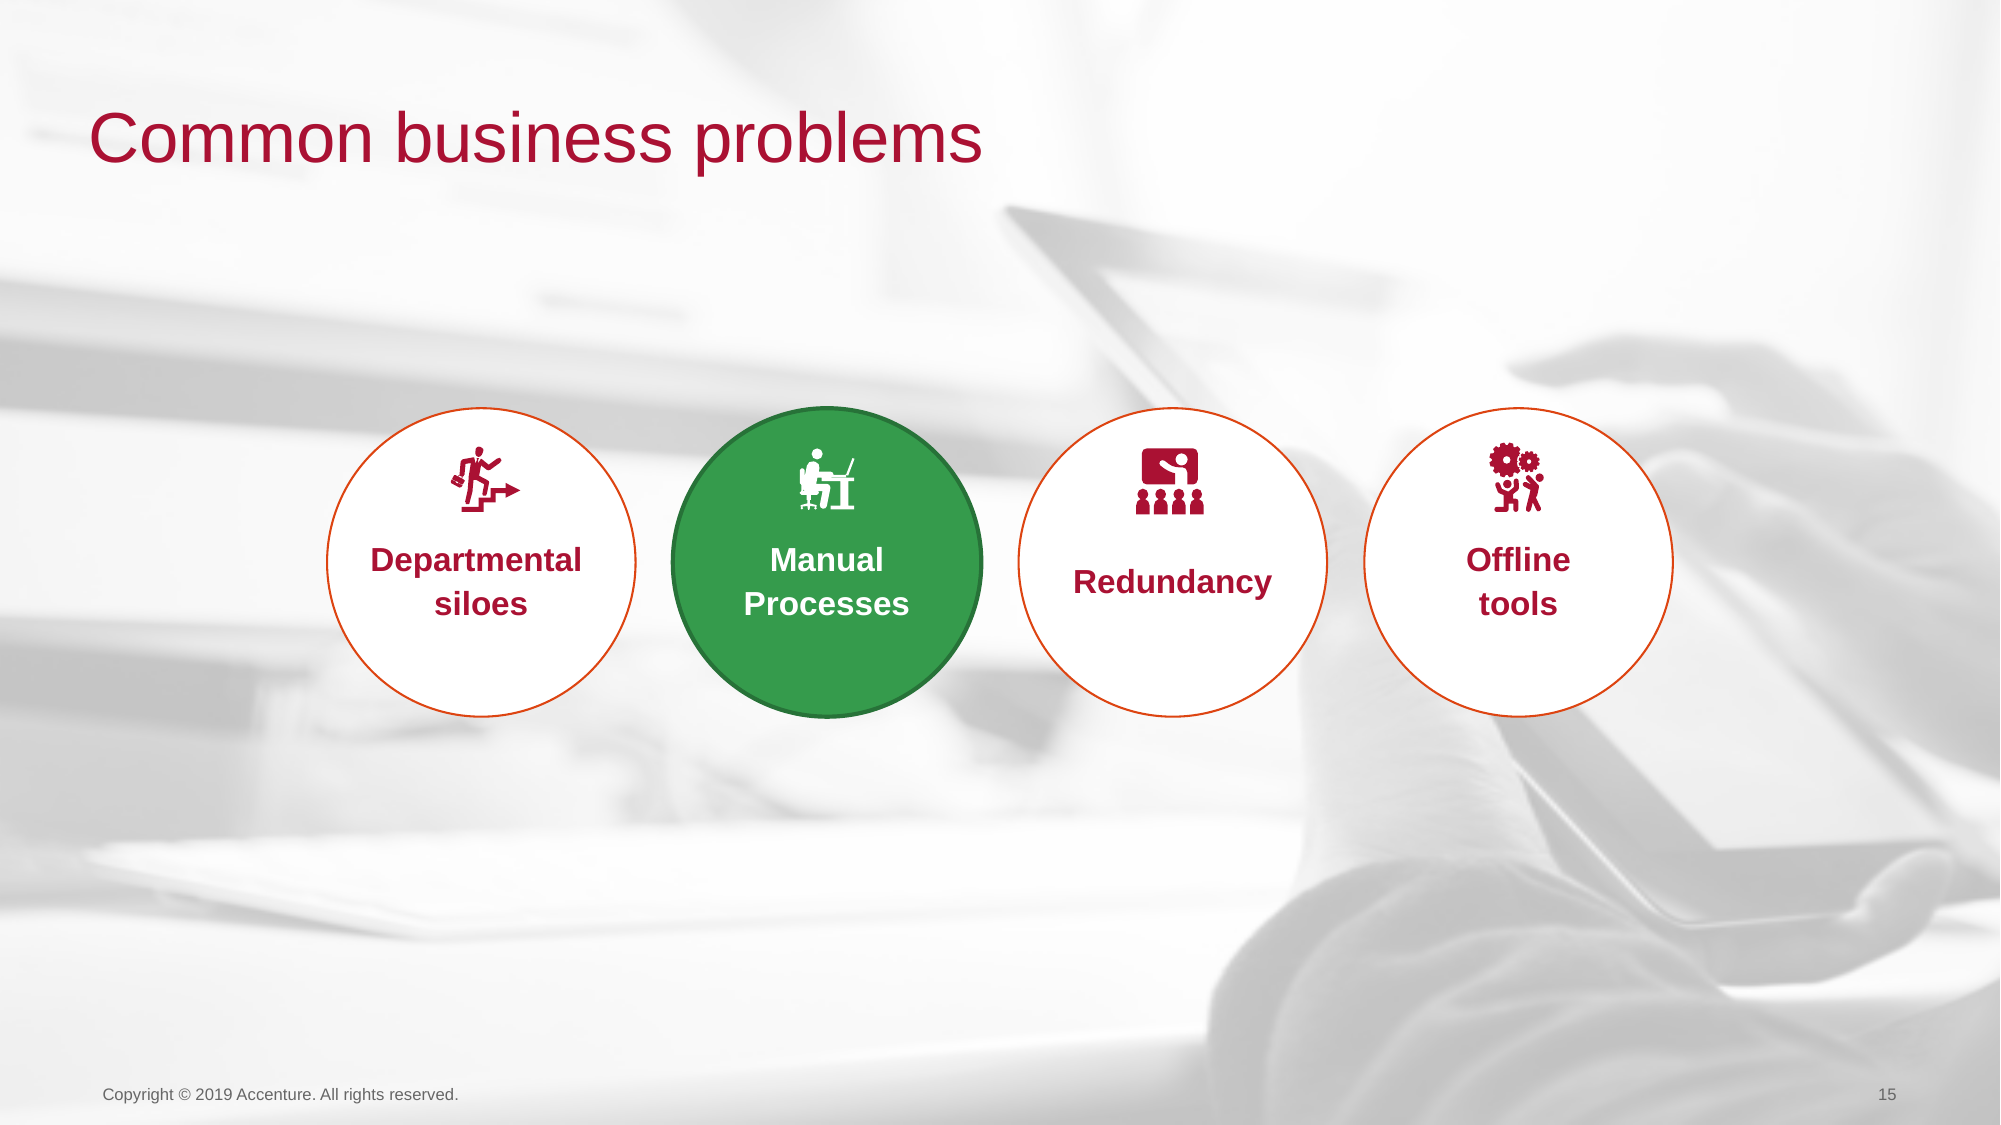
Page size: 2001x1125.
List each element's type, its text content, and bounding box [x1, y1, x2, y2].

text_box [326, 407, 1674, 717]
title Common business problems [73, 5, 1503, 185]
